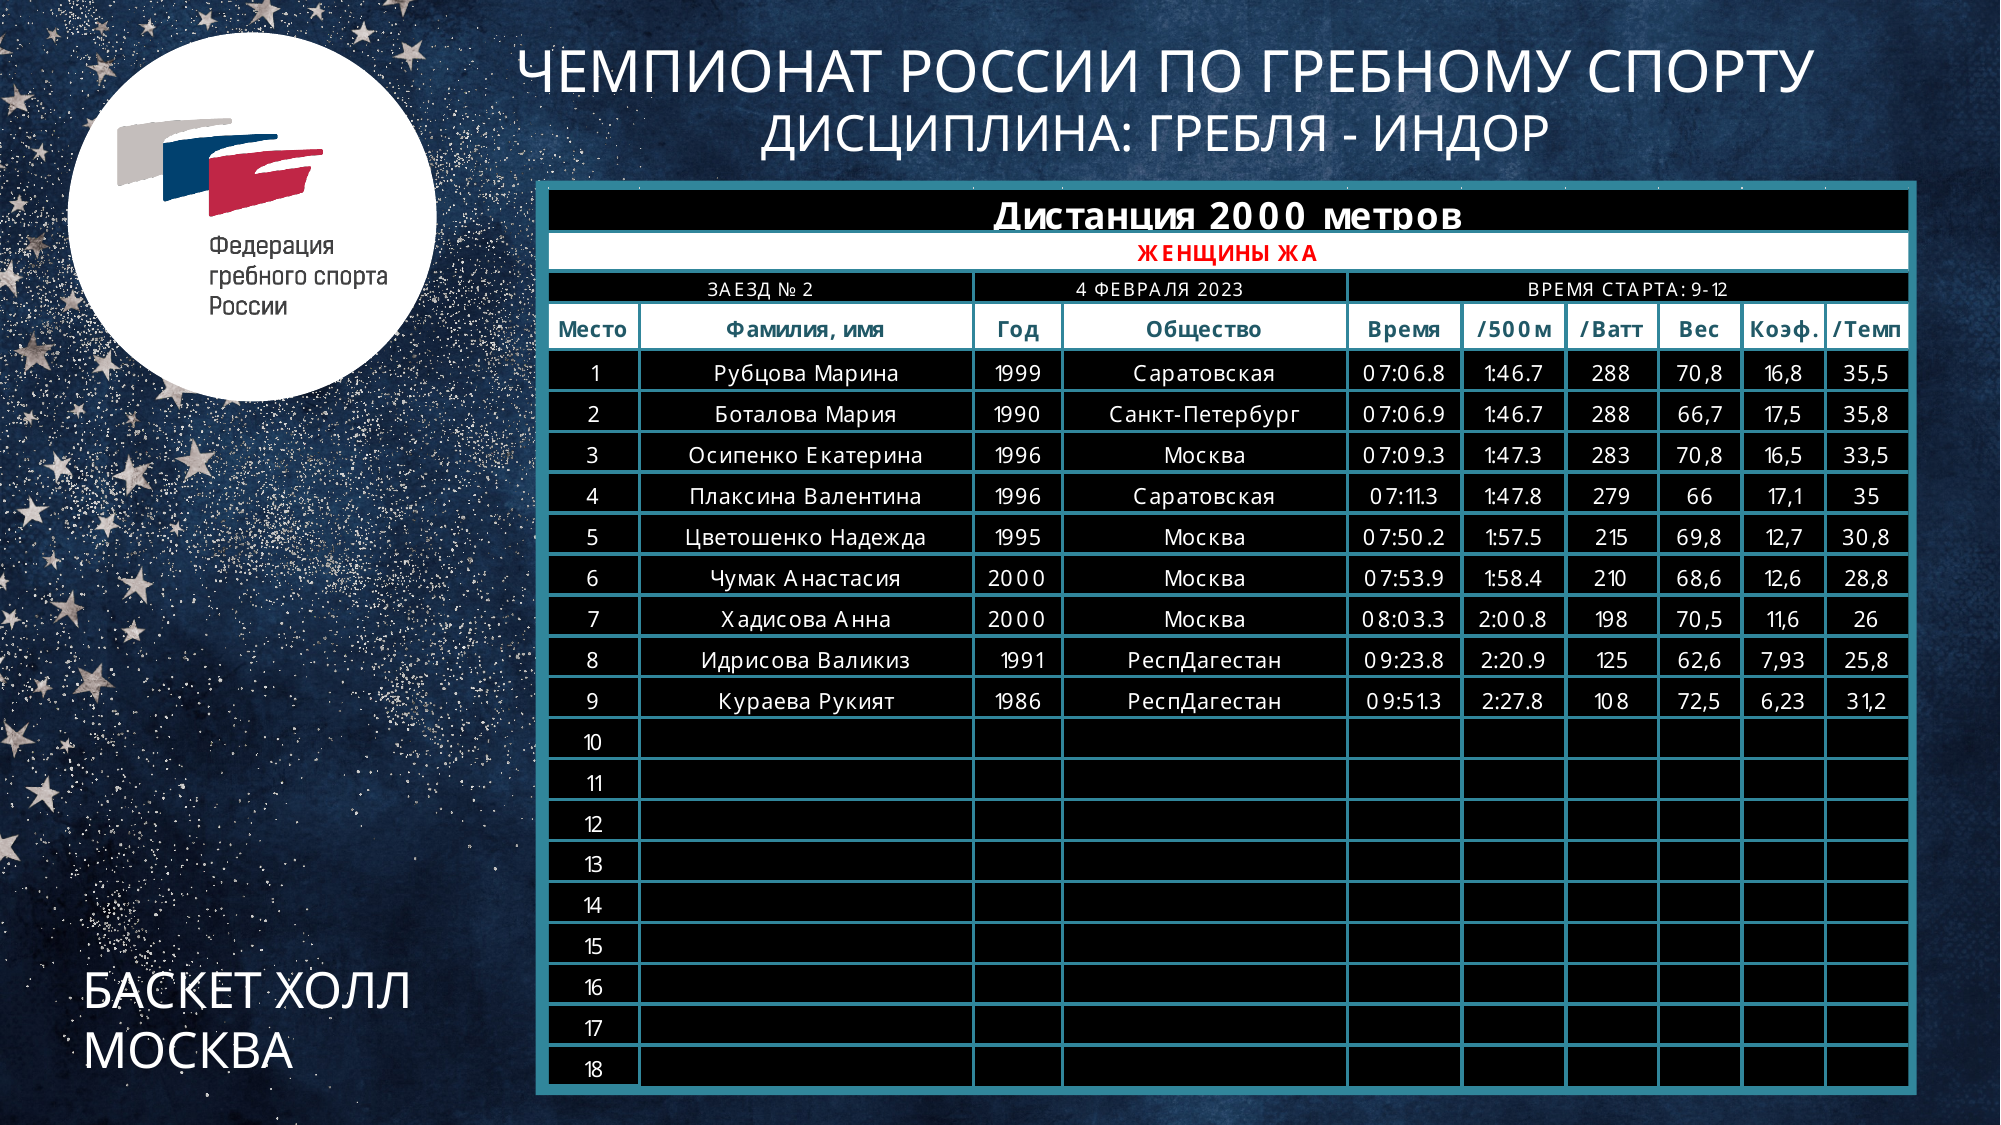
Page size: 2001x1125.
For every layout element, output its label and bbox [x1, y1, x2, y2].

text_box [547, 187, 1910, 1087]
picture [0, 0, 2000, 1125]
